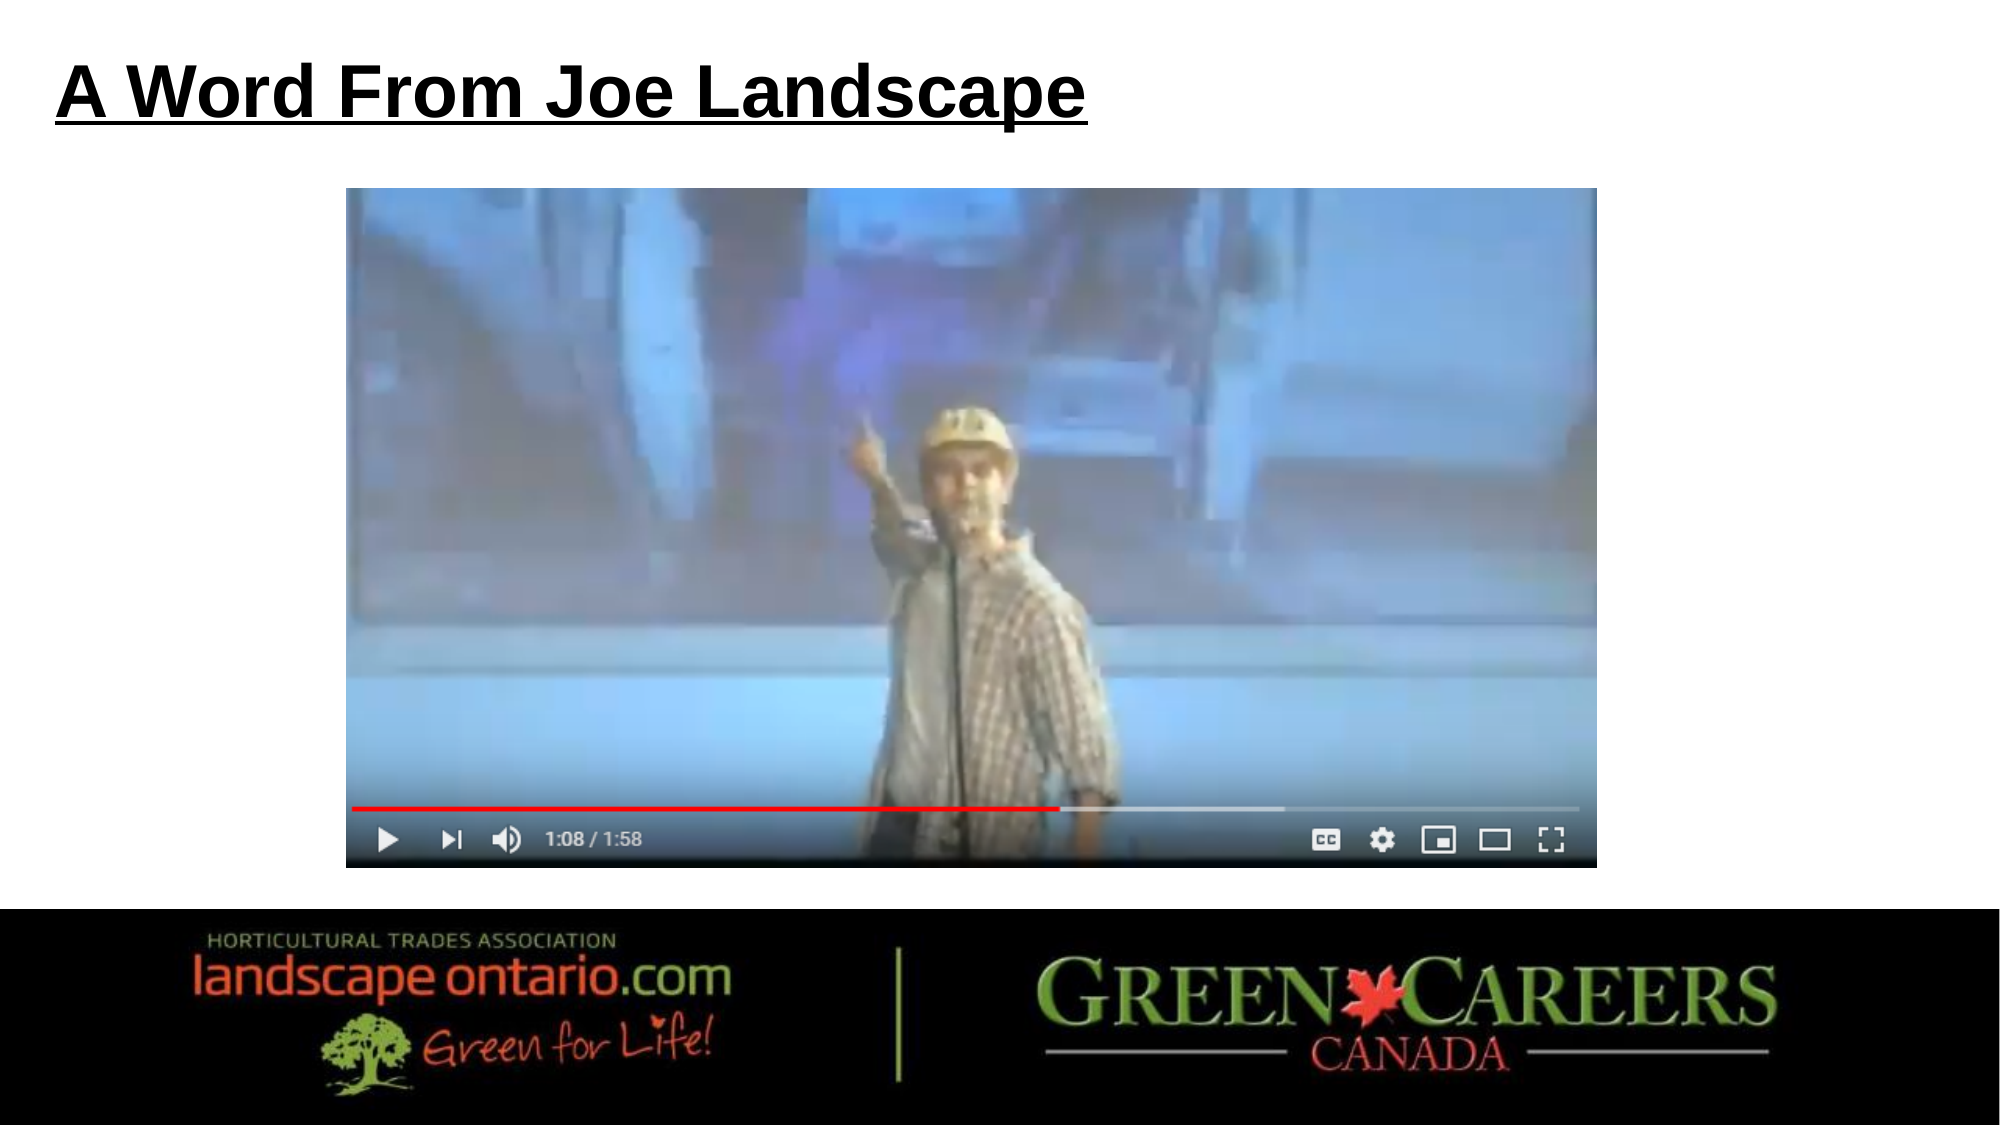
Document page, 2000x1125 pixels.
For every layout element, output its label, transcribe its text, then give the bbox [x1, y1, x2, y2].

text_box A Word From Joe Landscape [39, 44, 1241, 167]
picture [345, 187, 1597, 869]
picture [0, 909, 2000, 1125]
